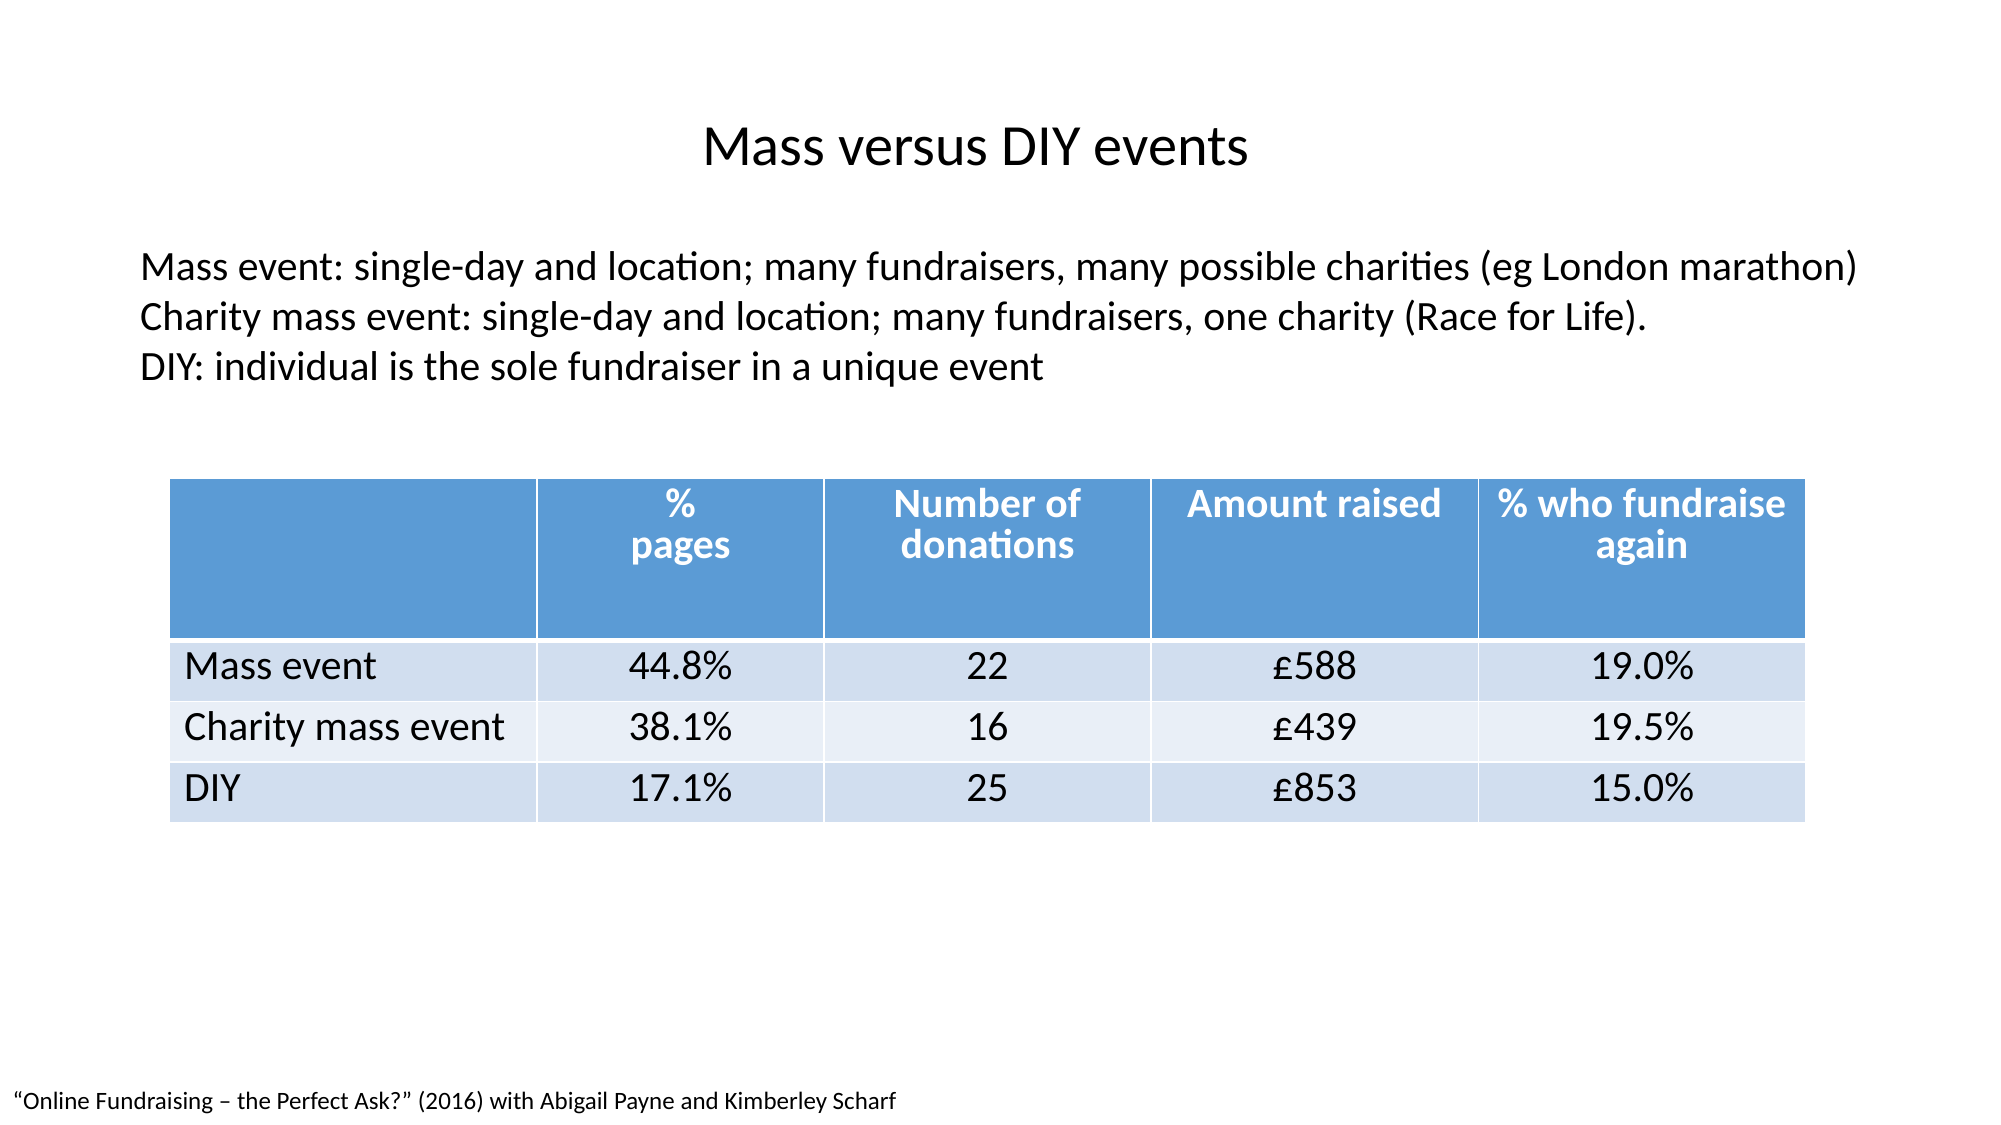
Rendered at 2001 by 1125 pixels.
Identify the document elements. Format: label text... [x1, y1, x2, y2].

table_cell DIY [170, 763, 536, 822]
text_box Mass versus DIY events [687, 107, 1963, 295]
table_cell 44.8% [538, 643, 823, 701]
table_header % pages [538, 479, 823, 638]
table_header Number of donations [825, 479, 1150, 638]
table_cell £439 [1152, 702, 1478, 761]
text_box Mass event: single-day and location; many fundraisers, many possible charities (eg London marathon) Charity mass event: single-day and location; many fundraisers, one charity (Race for Life). DIY: individual is the sole fundraiser in a unique event [125, 231, 1875, 447]
table_cell 38.1% [538, 702, 823, 761]
table_header % who fundraise again [1479, 479, 1805, 638]
table_cell 16 [825, 702, 1150, 761]
table_cell 17.1% [538, 763, 823, 822]
table_cell £588 [1152, 643, 1478, 701]
table_header [170, 479, 536, 638]
table_cell 15.0% [1479, 763, 1805, 822]
table_cell £853 [1152, 763, 1478, 822]
text_box “Online Fundraising – the Perfect Ask?” (2016) with Abigail Payne and Kimberley Scharf [0, 1076, 1381, 1122]
table_cell Mass event [170, 643, 536, 701]
table_header Amount raised [1152, 479, 1478, 638]
table_cell 22 [825, 643, 1150, 701]
table_cell Charity mass event [170, 702, 536, 761]
table_cell 19.0% [1479, 643, 1805, 701]
table_cell 25 [825, 763, 1150, 822]
table_cell 19.5% [1479, 702, 1805, 761]
